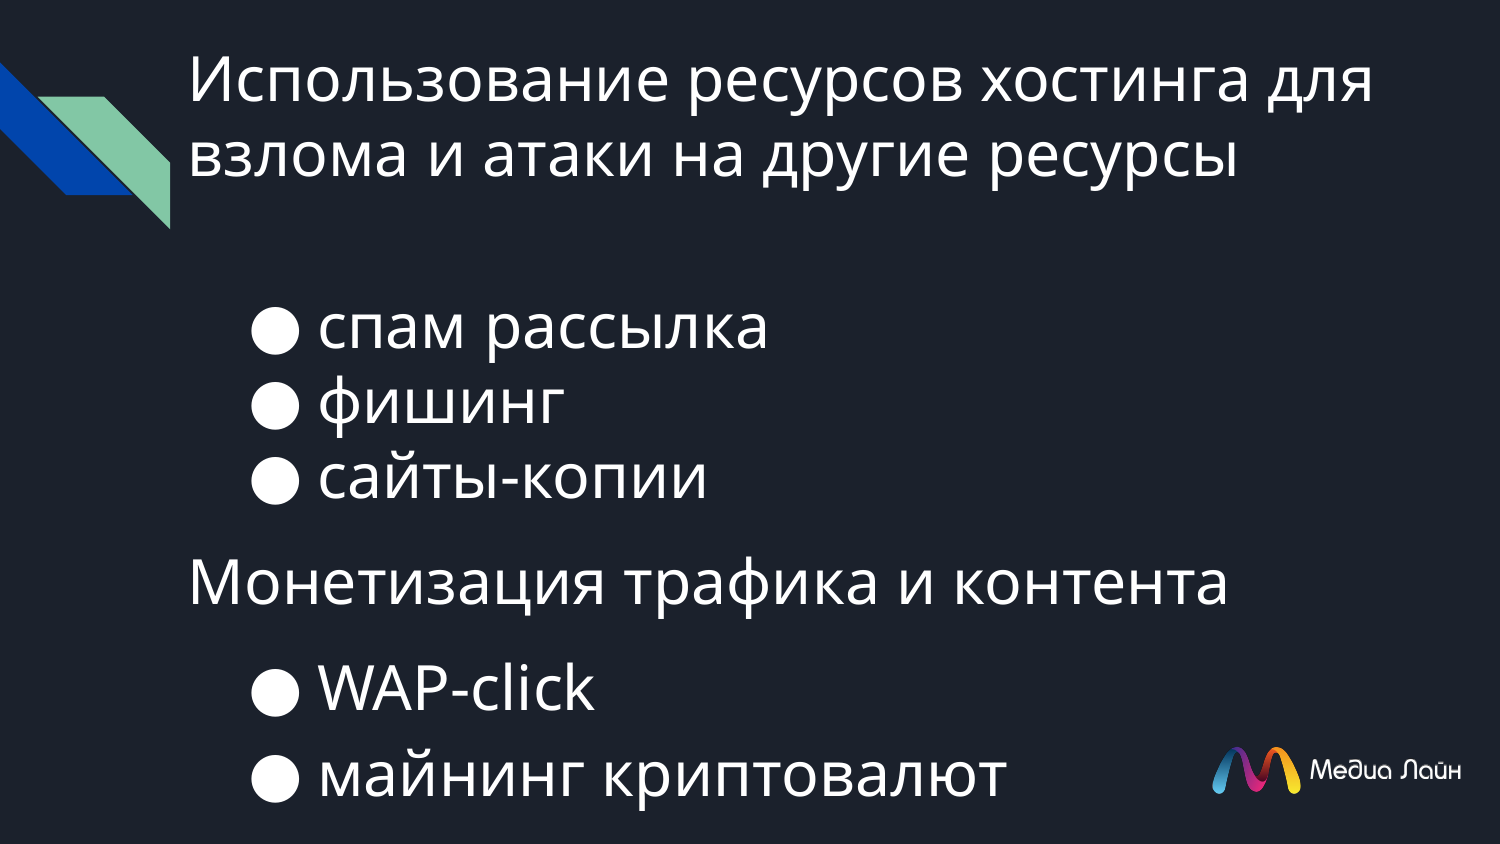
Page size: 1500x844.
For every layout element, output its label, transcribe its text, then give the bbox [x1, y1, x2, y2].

title Использование ресурсов хостинга для взлома и атаки на другие ресурсы [172, 23, 1481, 294]
picture [1202, 717, 1471, 825]
list WAP-click майнинг криптовалют [227, 621, 1382, 745]
list спам рассылка фишинг сайты-копии [227, 271, 1382, 526]
title Монетизация трафика и контента [172, 526, 1401, 677]
